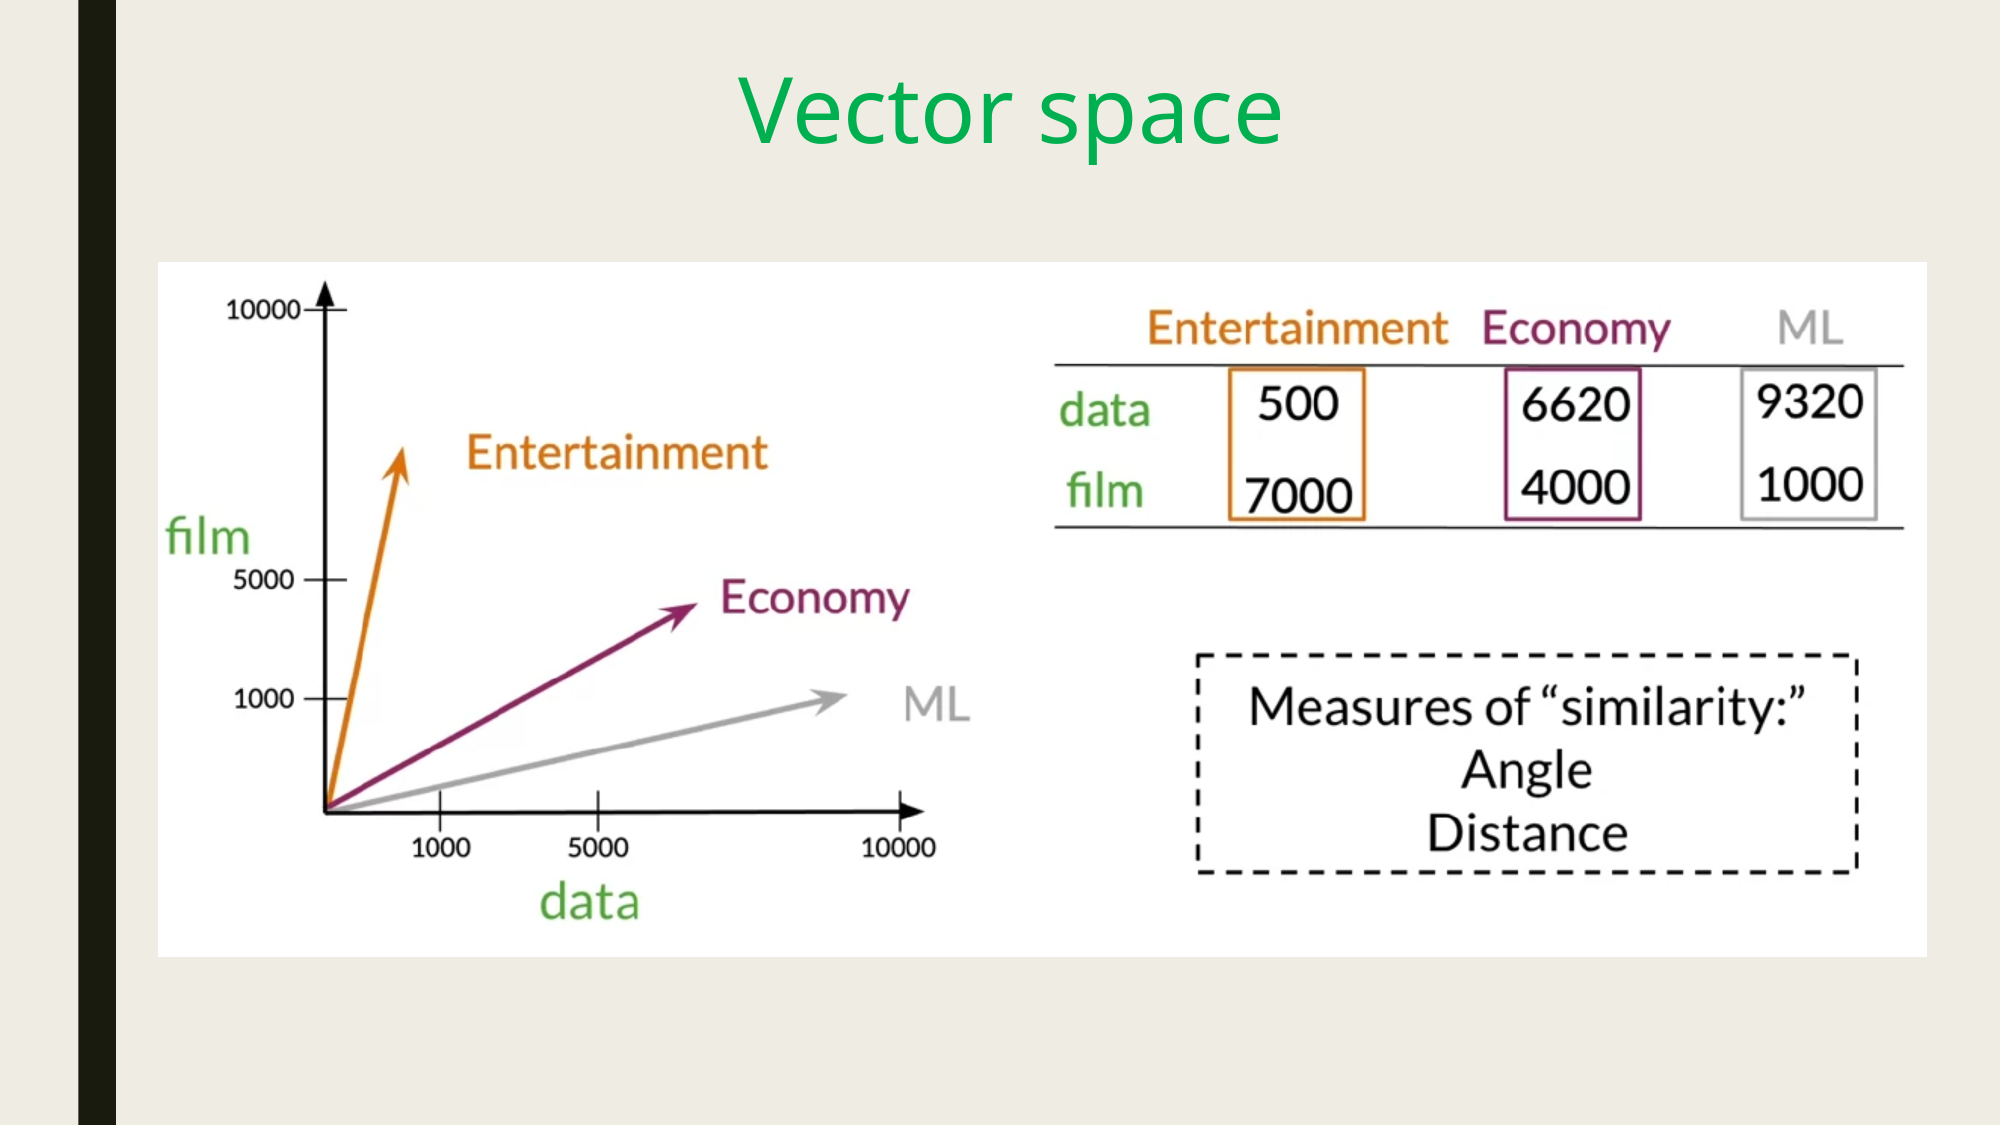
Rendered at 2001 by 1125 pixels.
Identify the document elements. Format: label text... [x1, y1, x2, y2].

title Vector space [225, 57, 1800, 178]
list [158, 262, 1927, 957]
